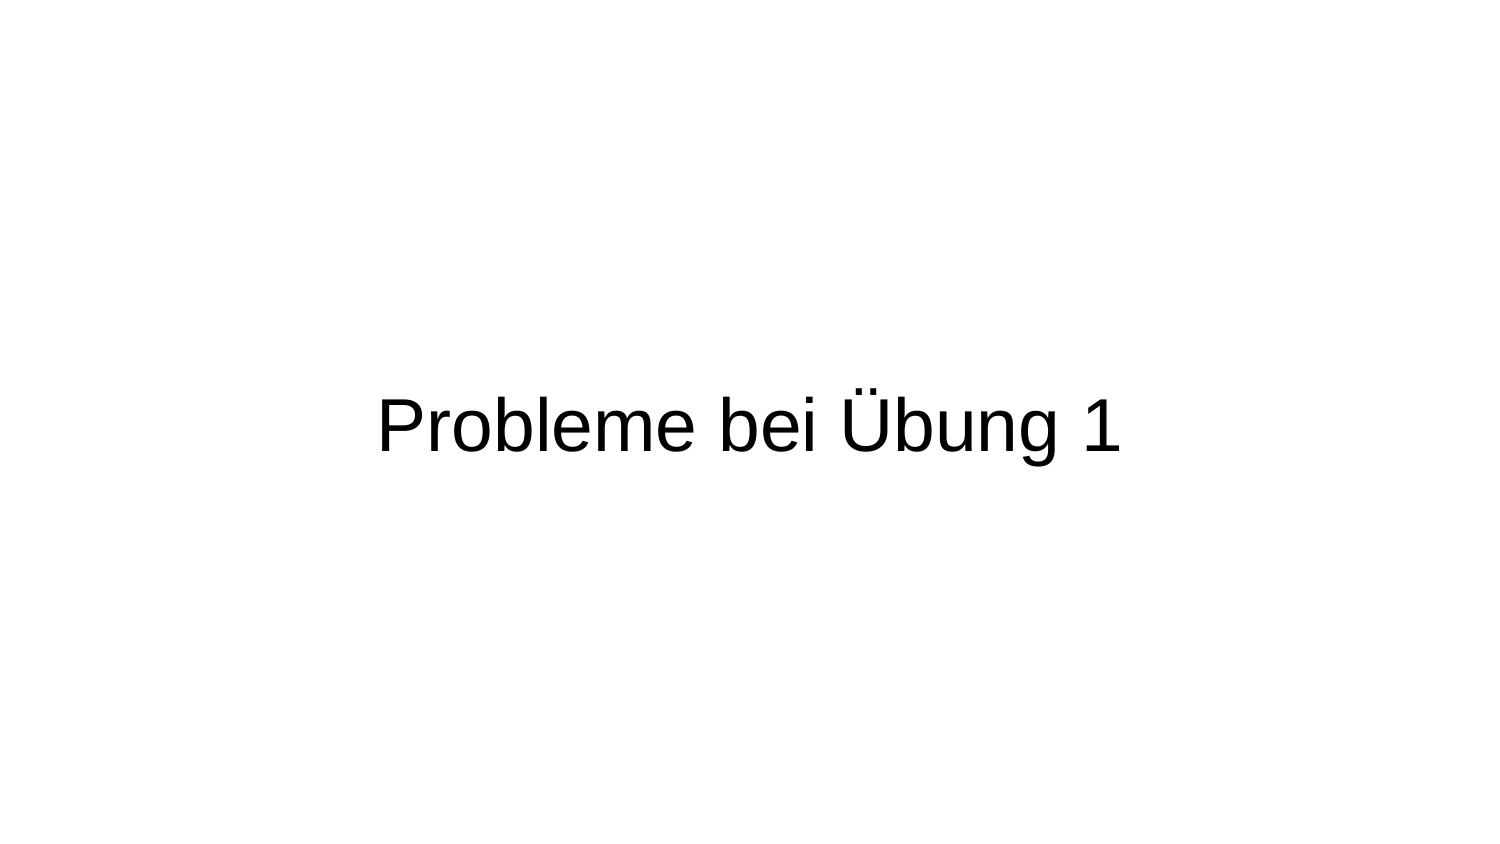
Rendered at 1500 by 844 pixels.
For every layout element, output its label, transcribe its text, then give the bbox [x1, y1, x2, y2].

title Probleme bei Übung 1 [51, 352, 1449, 491]
